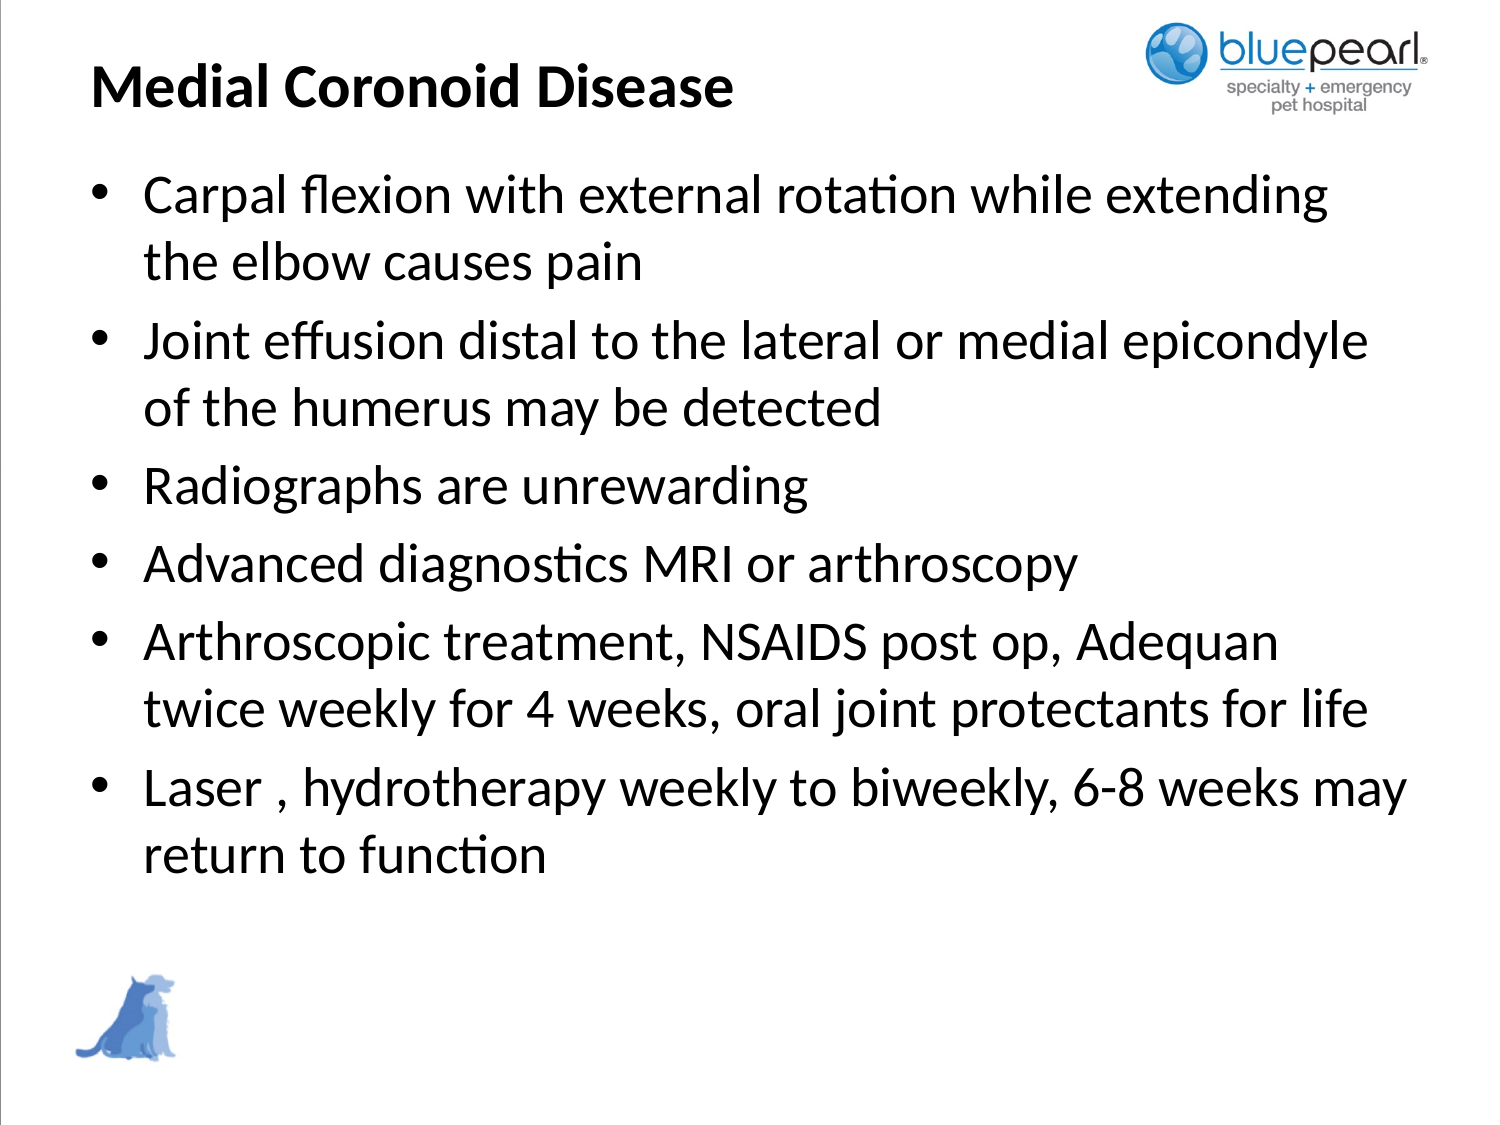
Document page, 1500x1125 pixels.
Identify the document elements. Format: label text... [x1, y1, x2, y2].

title Medial Coronoid Disease [75, 45, 1121, 121]
picture [0, 0, 1500, 1125]
list Carpal flexion with external rotation while extending the elbow causes pain Joint effusion distal to the lateral or medial epicondyle of the humerus may be detected Radiographs are unrewarding Advanced diagnostics MRI or arthroscopy Arthroscopic treatment, NSAIDS post op, Adequan twice weekly for 4 weeks, oral joint protectants for life Laser , hydrotherapy weekly to biweekly, 6-8 weeks may return to function [75, 150, 1425, 938]
